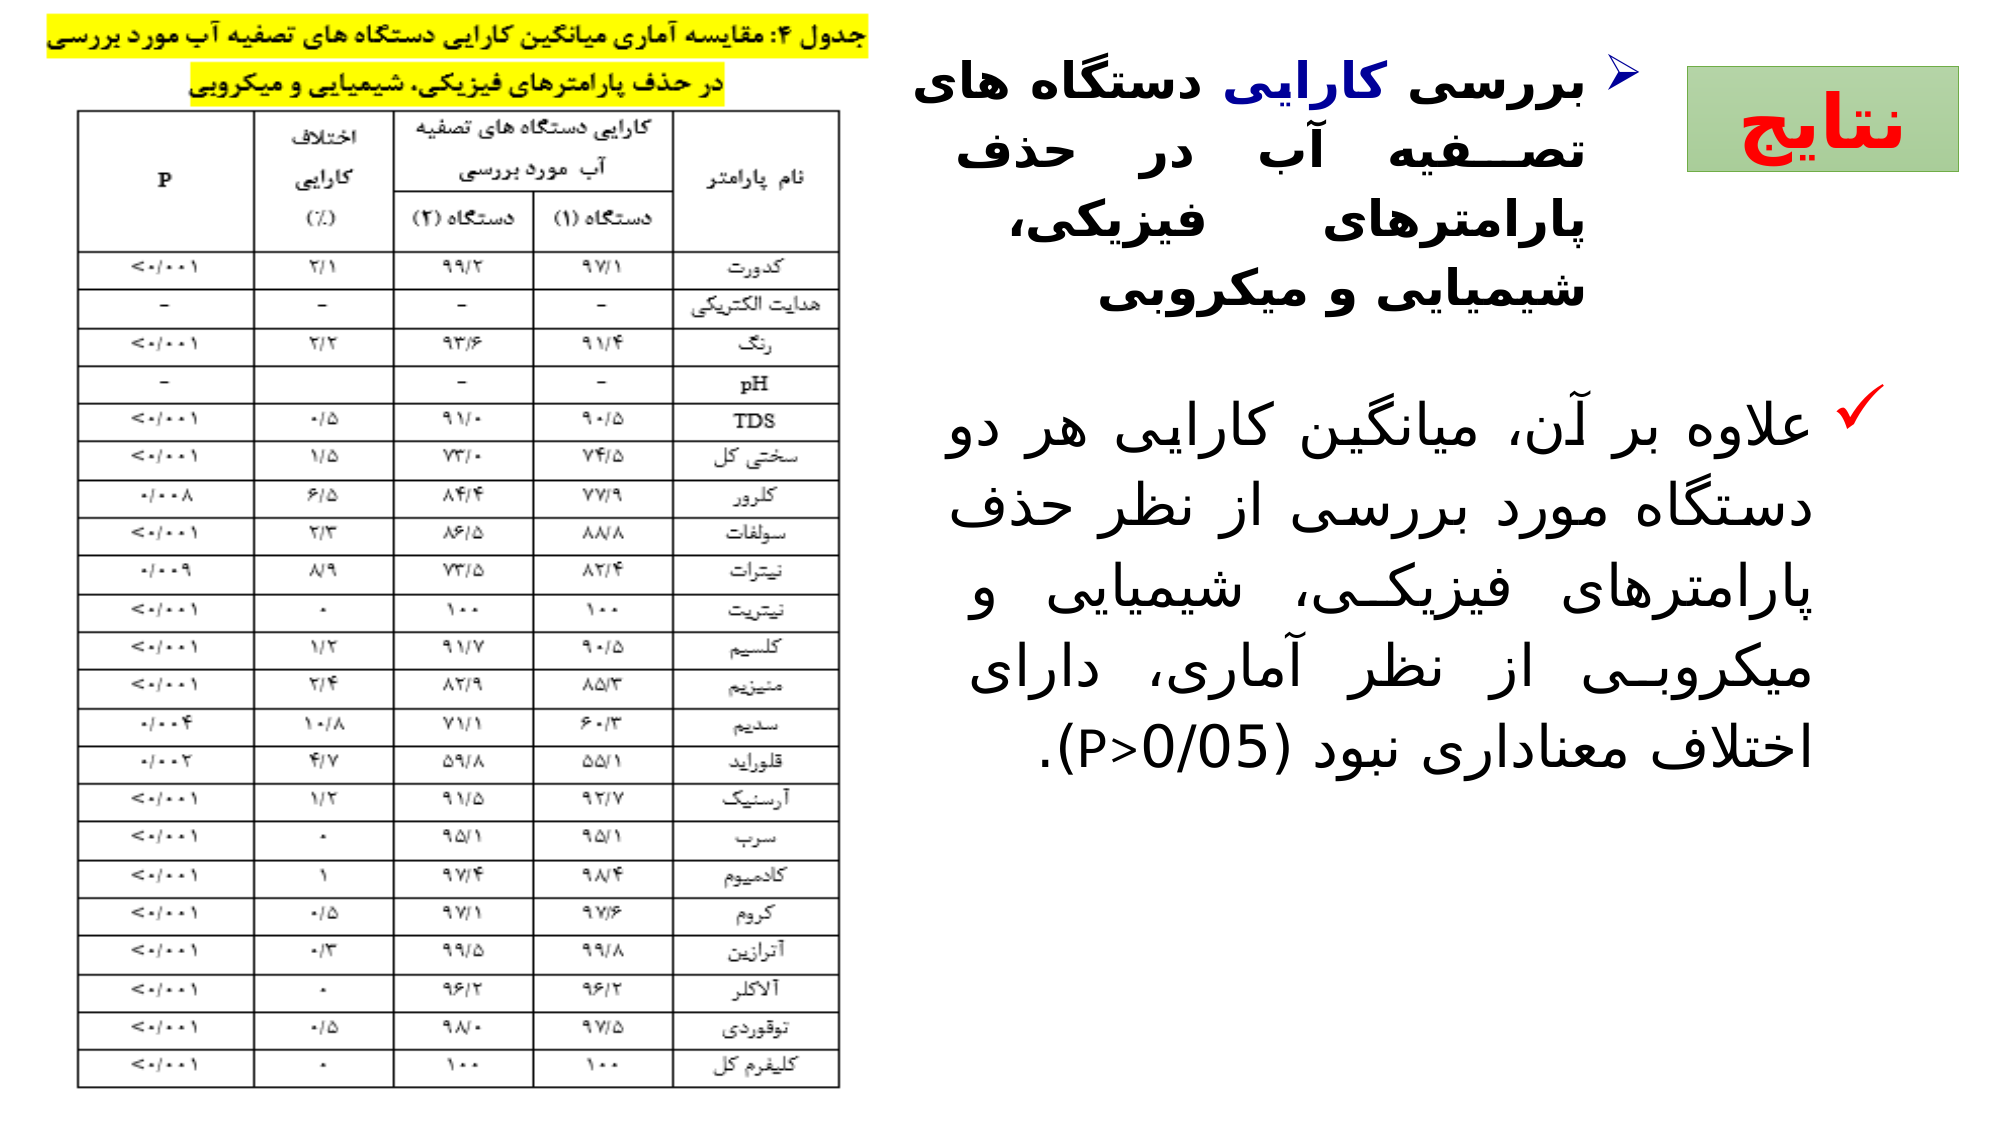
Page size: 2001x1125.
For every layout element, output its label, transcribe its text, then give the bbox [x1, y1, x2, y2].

text_box بررسی کارایی دستگاه های تصفیه آب در حذف پارامترهای فیزیکی، شیمیایی و میکروبی [895, 31, 1659, 323]
text_box علاوه بر آن، میانگین کارایی هر دو دستگاه مورد بررسی از نظر حذف پارامترهای فیزیکی، شیمیایی و میکروبی از نظر آماری، دارای اختلاف معناداری نبود (0/05<P). [927, 369, 1905, 787]
text_box نتایج [1687, 66, 1959, 172]
picture [35, 7, 881, 1110]
